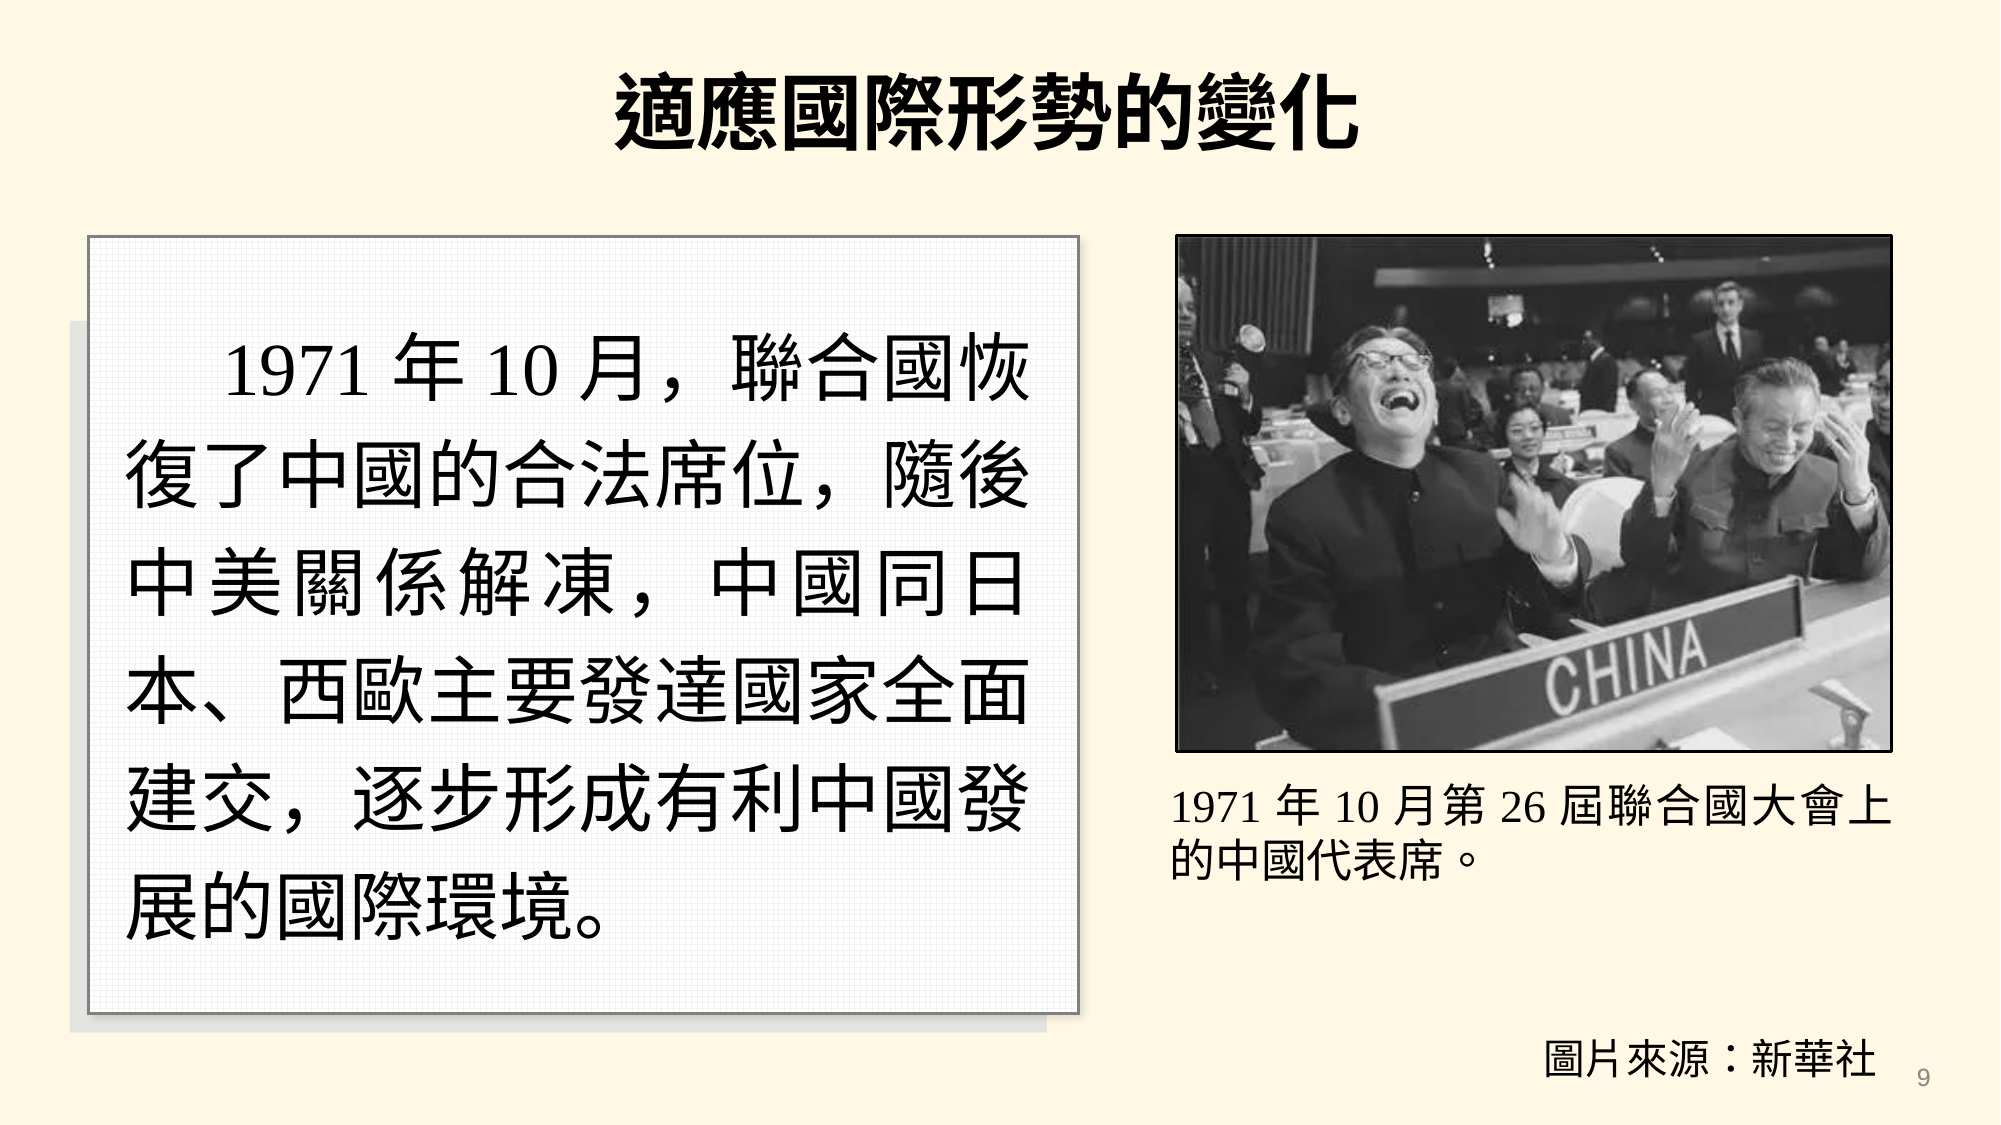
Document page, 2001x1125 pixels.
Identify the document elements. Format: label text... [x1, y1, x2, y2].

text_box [69, 236, 1079, 1033]
text_box 1971年10月第26屆聯合國大會上的中國代表席。 [1155, 769, 1908, 894]
text_box 圖片來源：新華社 [1528, 1025, 1892, 1091]
text_box 適應國際形勢的變化 [339, 64, 1637, 170]
picture [1178, 236, 1890, 750]
